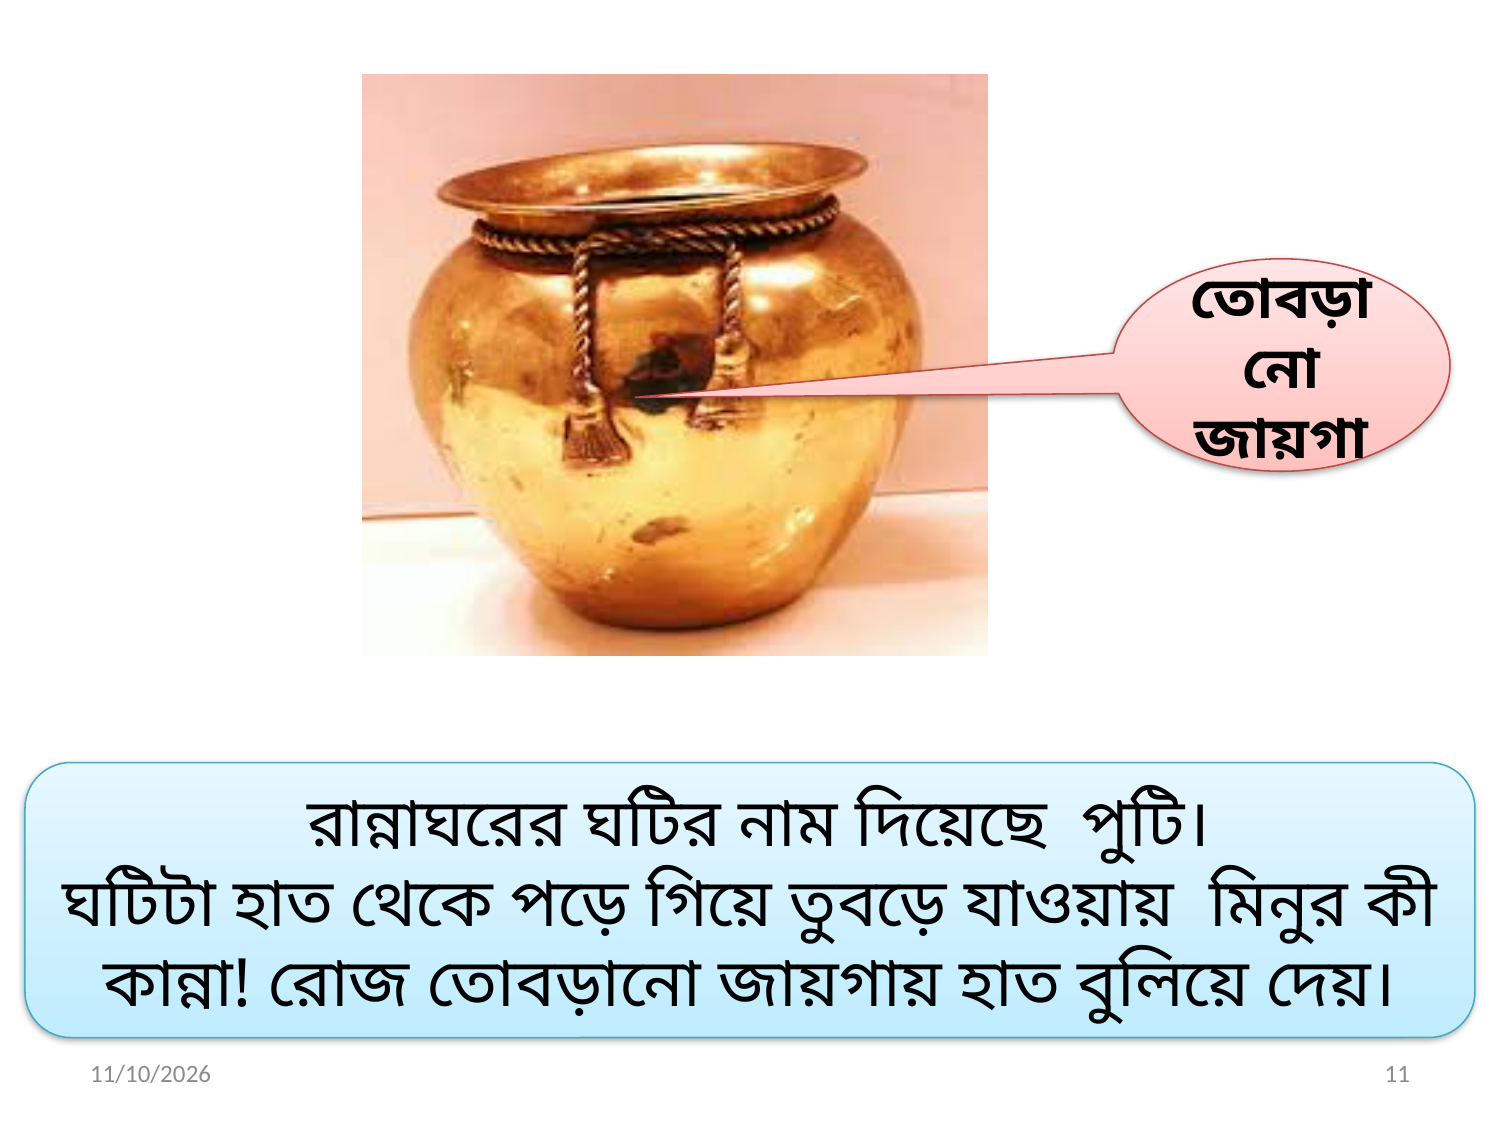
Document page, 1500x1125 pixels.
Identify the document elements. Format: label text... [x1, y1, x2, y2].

picture [362, 74, 988, 656]
text_box তোবড়ানো জায়গা [991, 258, 1451, 473]
text_box রান্নাঘরের ঘটির নাম দিয়েছে পুটি। ঘটিটা হাত থেকে পড়ে গিয়ে তুবড়ে যাওয়ায় মিনুর কী কান্না! রোজ তোবড়ানো জায়গায় হাত বুলিয়ে দেয়। [24, 761, 1476, 1039]
slide_number 05-Feb-20 [75, 1045, 425, 1103]
slide_number 11 [1074, 1045, 1425, 1103]
